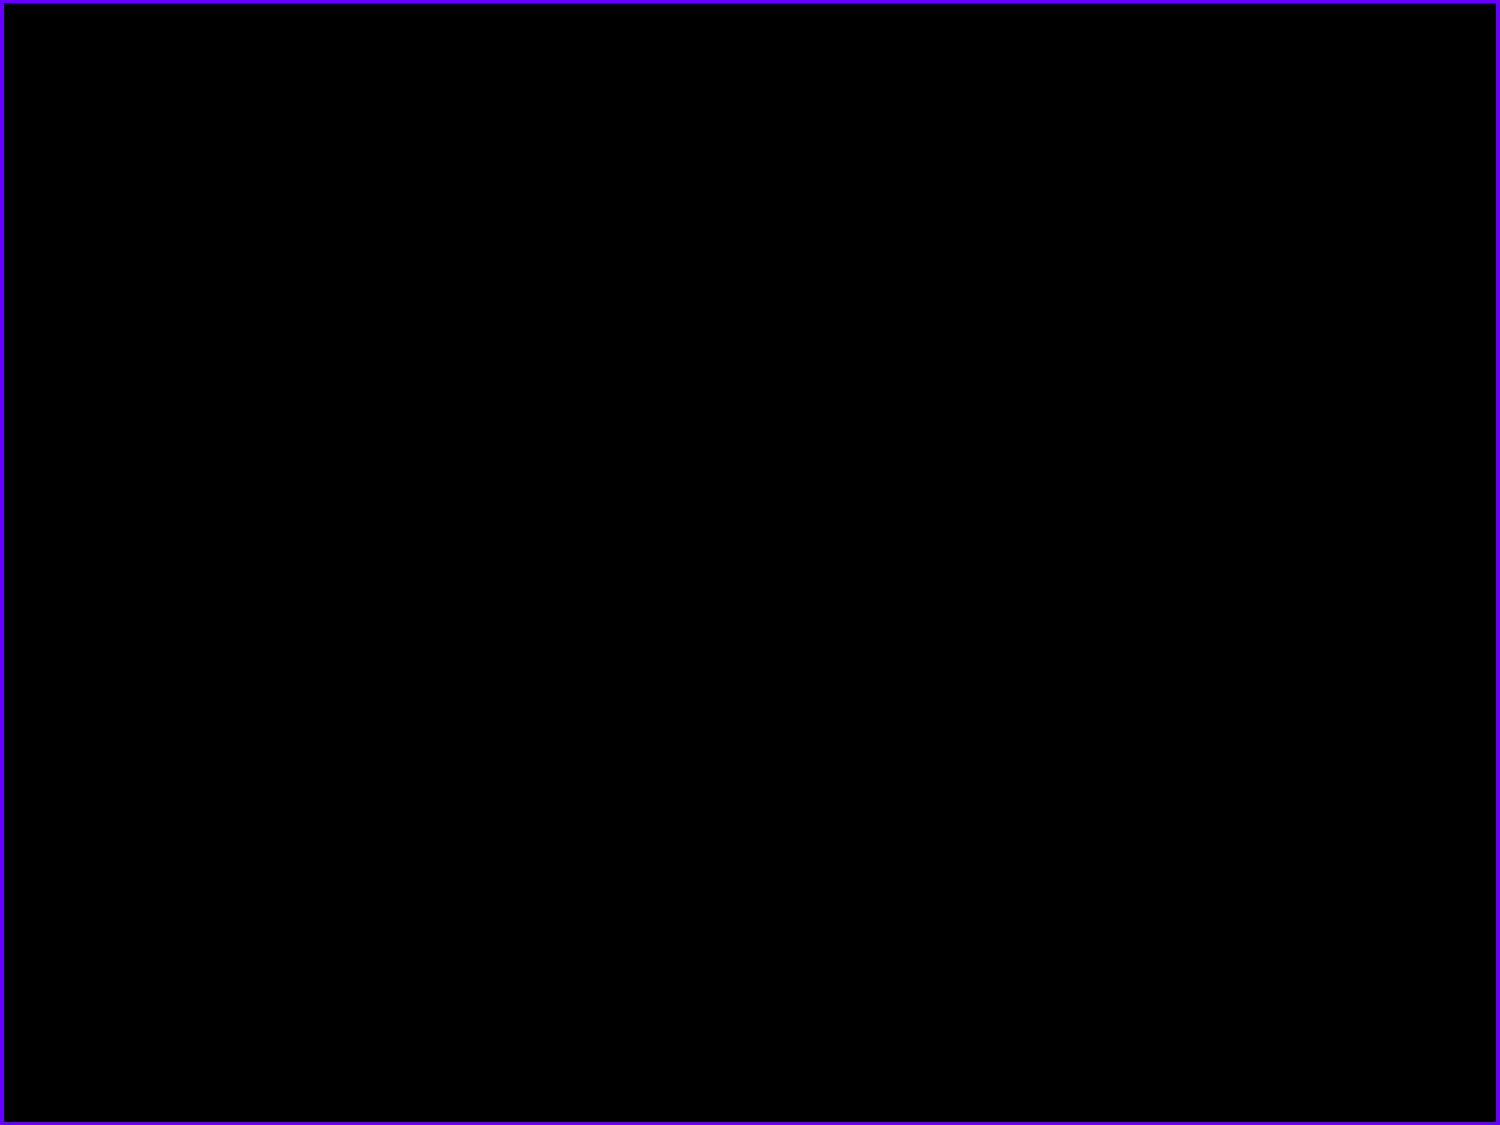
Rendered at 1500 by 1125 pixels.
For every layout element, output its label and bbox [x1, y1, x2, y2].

text_box [2, 2, 1497, 1123]
